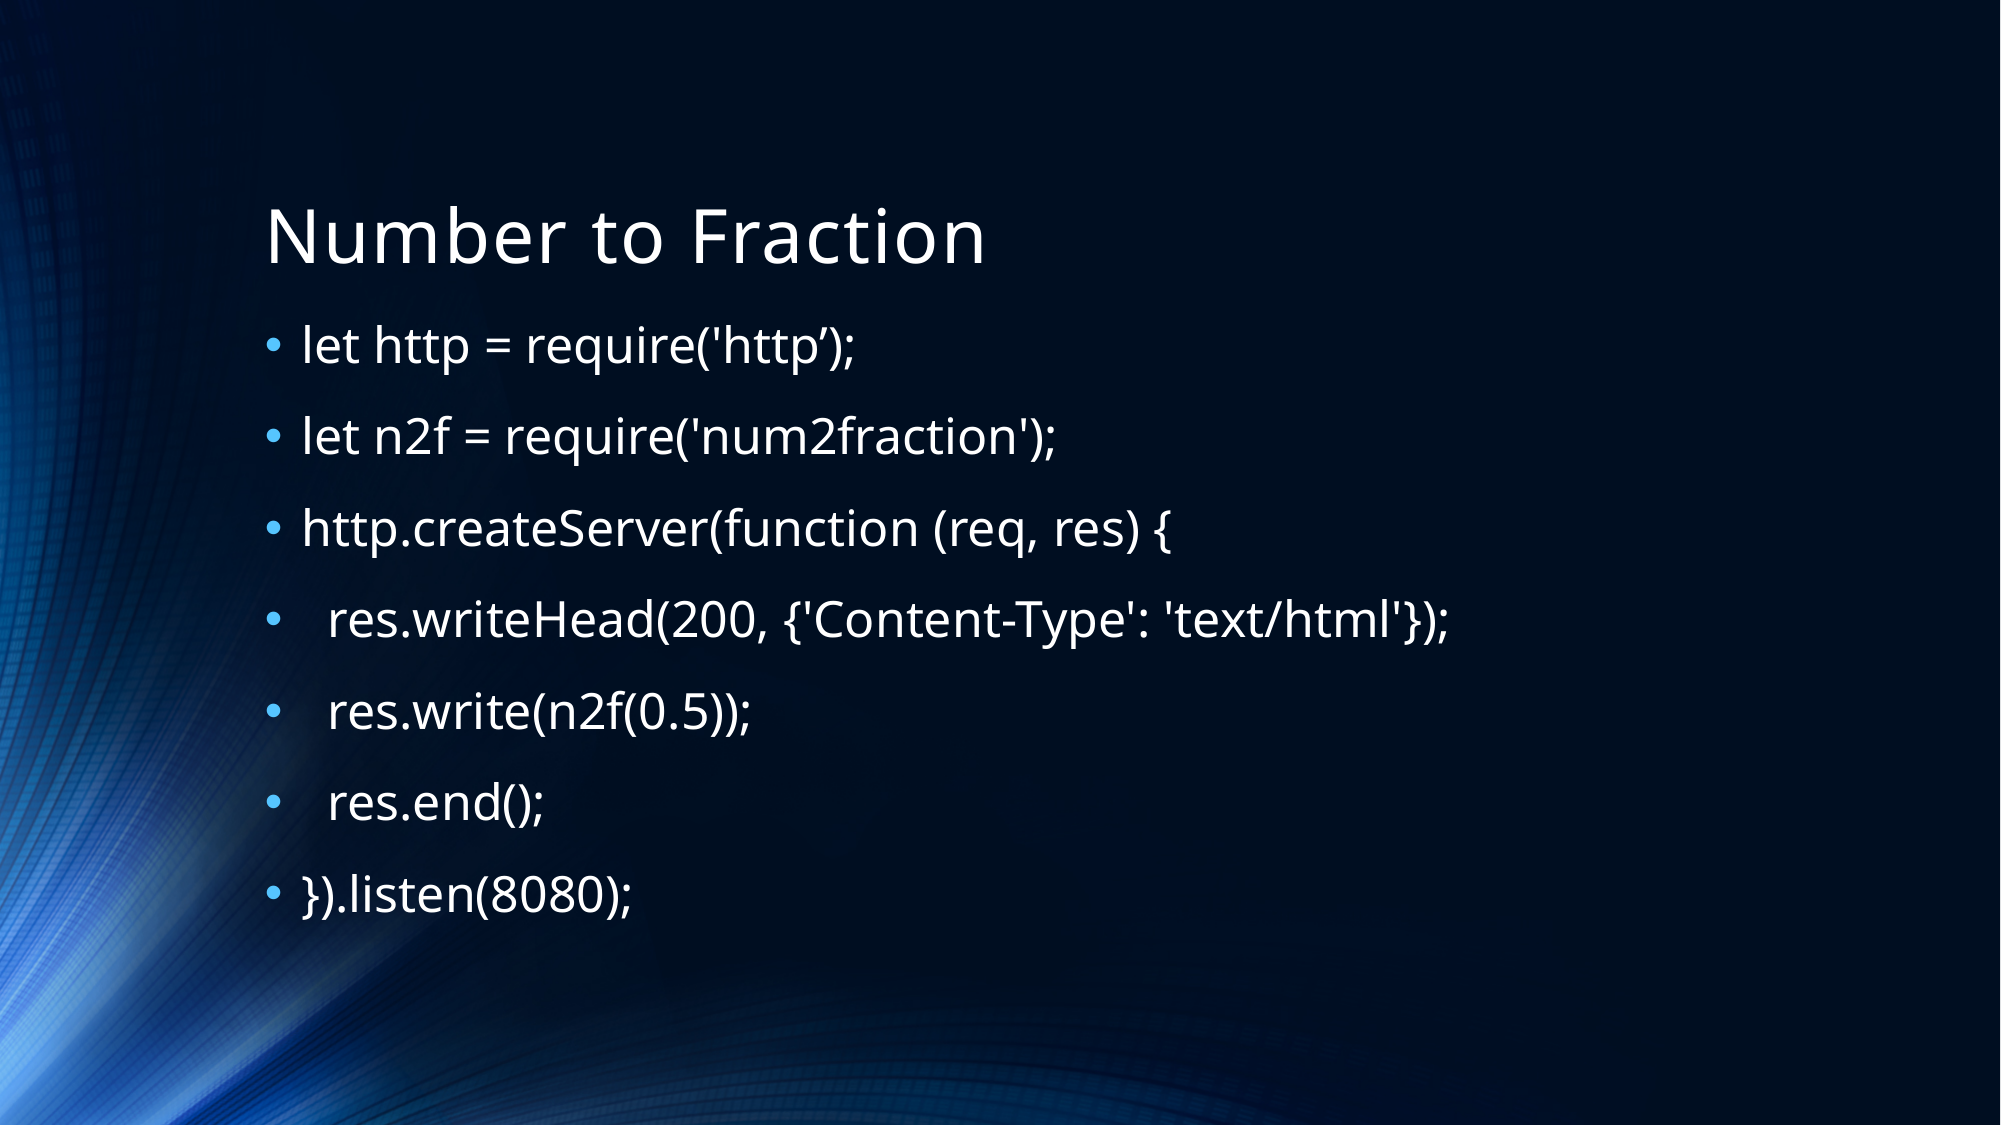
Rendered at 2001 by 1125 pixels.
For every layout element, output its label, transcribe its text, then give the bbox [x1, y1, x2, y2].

title Number to Fraction [249, 62, 1751, 288]
picture [0, 0, 2001, 1125]
list let http = require('http’); let n2f = require('num2fraction'); http.createServer(function (req, res) { res.writeHead(200, {'Content-Type': 'text/html'}); res.write(n2f(0.5)); res.end(); }).listen(8080); [249, 312, 1749, 988]
